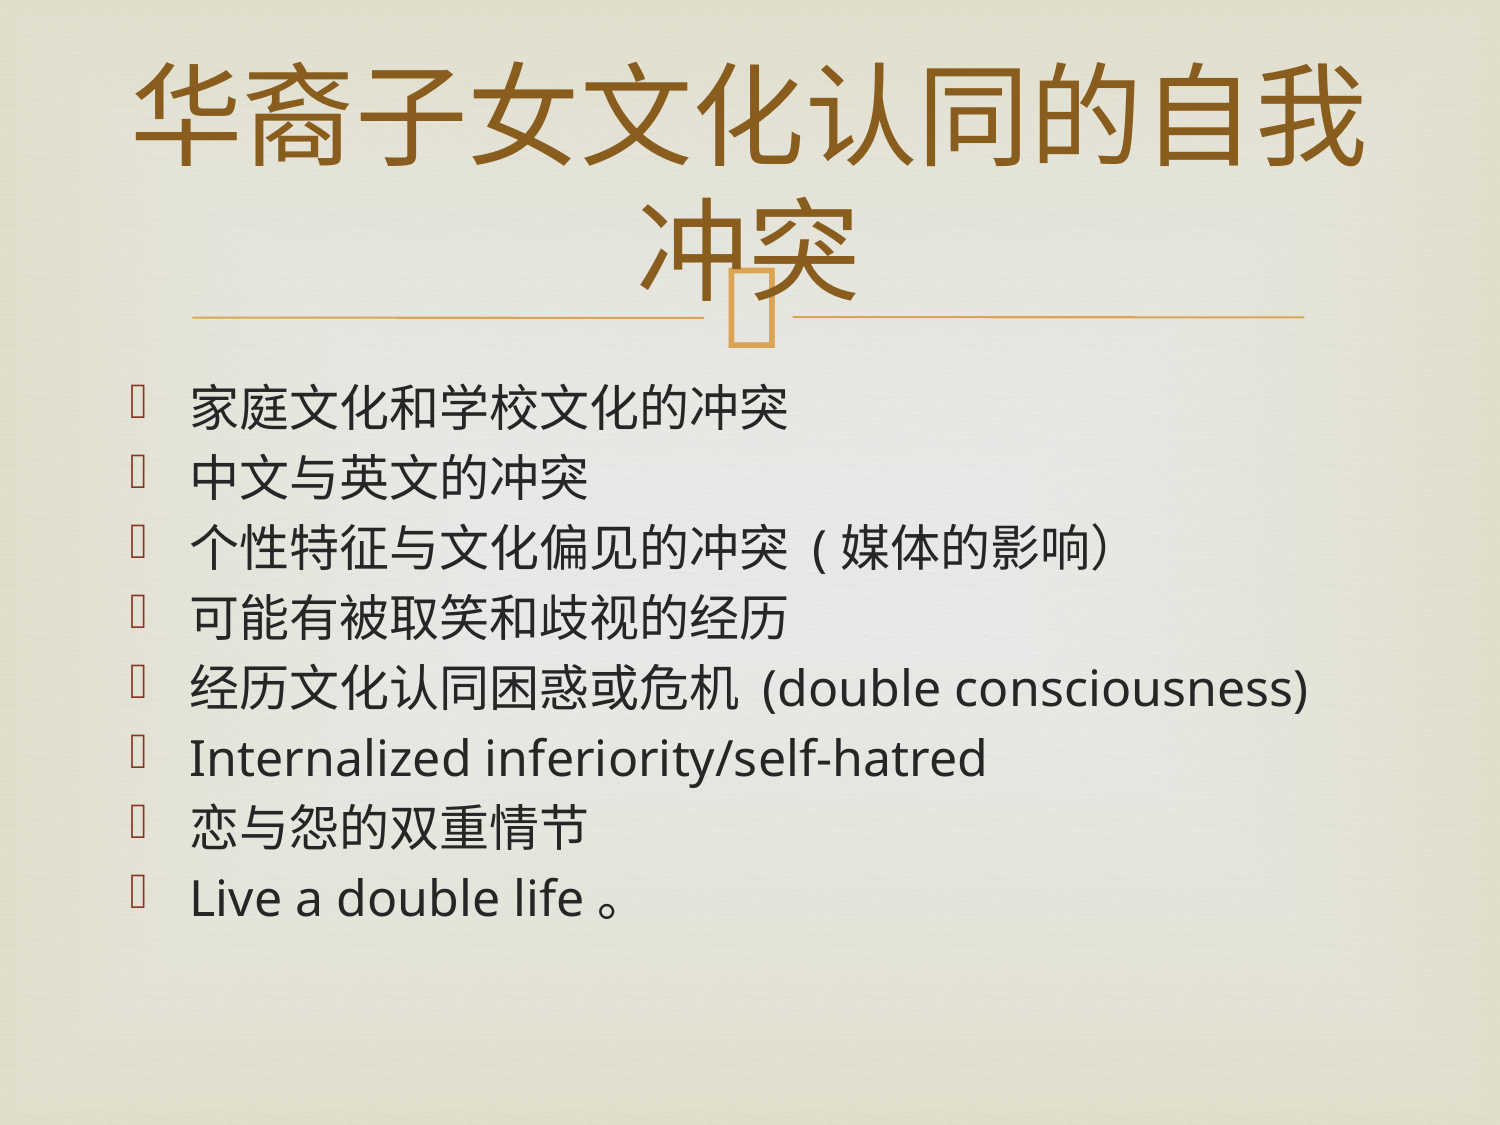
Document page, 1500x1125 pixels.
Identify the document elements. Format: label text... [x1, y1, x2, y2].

list 家庭文化和学校文化的冲突 中文与英文的冲突 个性特征与文化偏见的冲突 (媒体的影响） 可能有被取笑和歧视的经历 经历文化认同困惑或危机 (double consciousness) Internalized inferiority/self-hatred 恋与怨的双重情节 Live a double life。 [114, 368, 1386, 1005]
title 华裔子女文化认同的自我冲突 [112, 93, 1386, 267]
